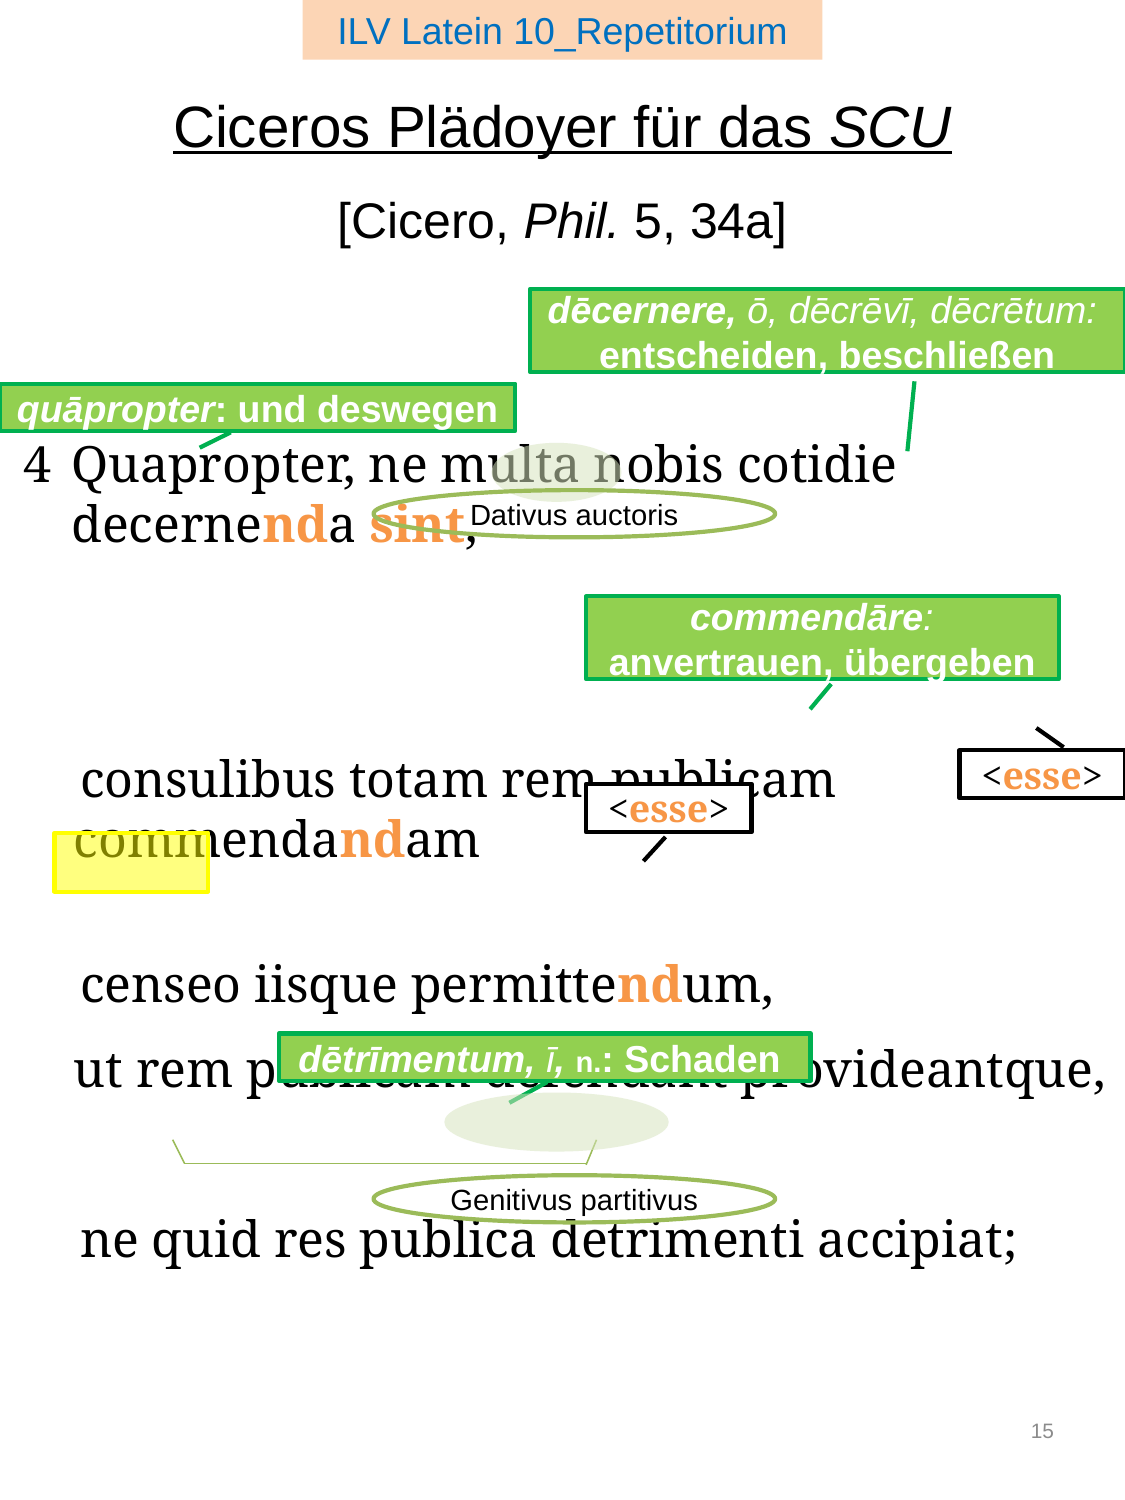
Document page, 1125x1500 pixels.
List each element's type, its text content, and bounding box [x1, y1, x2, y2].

text_box commendāre: anvertrauen, übergeben [584, 594, 1061, 681]
text_box <esse> [584, 782, 754, 834]
text_box [52, 831, 210, 894]
text_box [489, 440, 624, 489]
slide_number 15 [806, 1390, 1069, 1471]
text_box <esse> [641, 835, 668, 863]
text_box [172, 1139, 185, 1164]
text_box quāpropter: und deswegen [0, 382, 517, 450]
text_box Dativus auctoris [371, 488, 778, 540]
text_box commendāre: anvertrauen, übergeben [808, 682, 833, 711]
title [Cicero, Phil. 5, 34a] [273, 183, 852, 254]
text_box dēcernere, ō, dēcrēvī, dēcrētum: entscheiden, beschließen [528, 287, 1125, 374]
text_box <esse> [957, 726, 1125, 800]
text_box Ciceros Plädoyer für das SCU [148, 64, 976, 183]
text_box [585, 1139, 597, 1166]
text_box ILV Latein 10_Repetitorium [302, 0, 823, 60]
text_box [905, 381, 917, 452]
text_box [442, 1090, 671, 1154]
text_box dētrīmentum, ī, n.: Schaden [277, 1031, 813, 1091]
text_box Genitivus partitivus [371, 1173, 778, 1225]
list 4 Quapropter, ne multa nobis cotidie decernenda sint, consulibus totam rem publicam commendandam censeo iisque permittendum, ut rem publicam defendant provideantque, ne quid res publica detrimenti accipiat; [0, 425, 1125, 1500]
